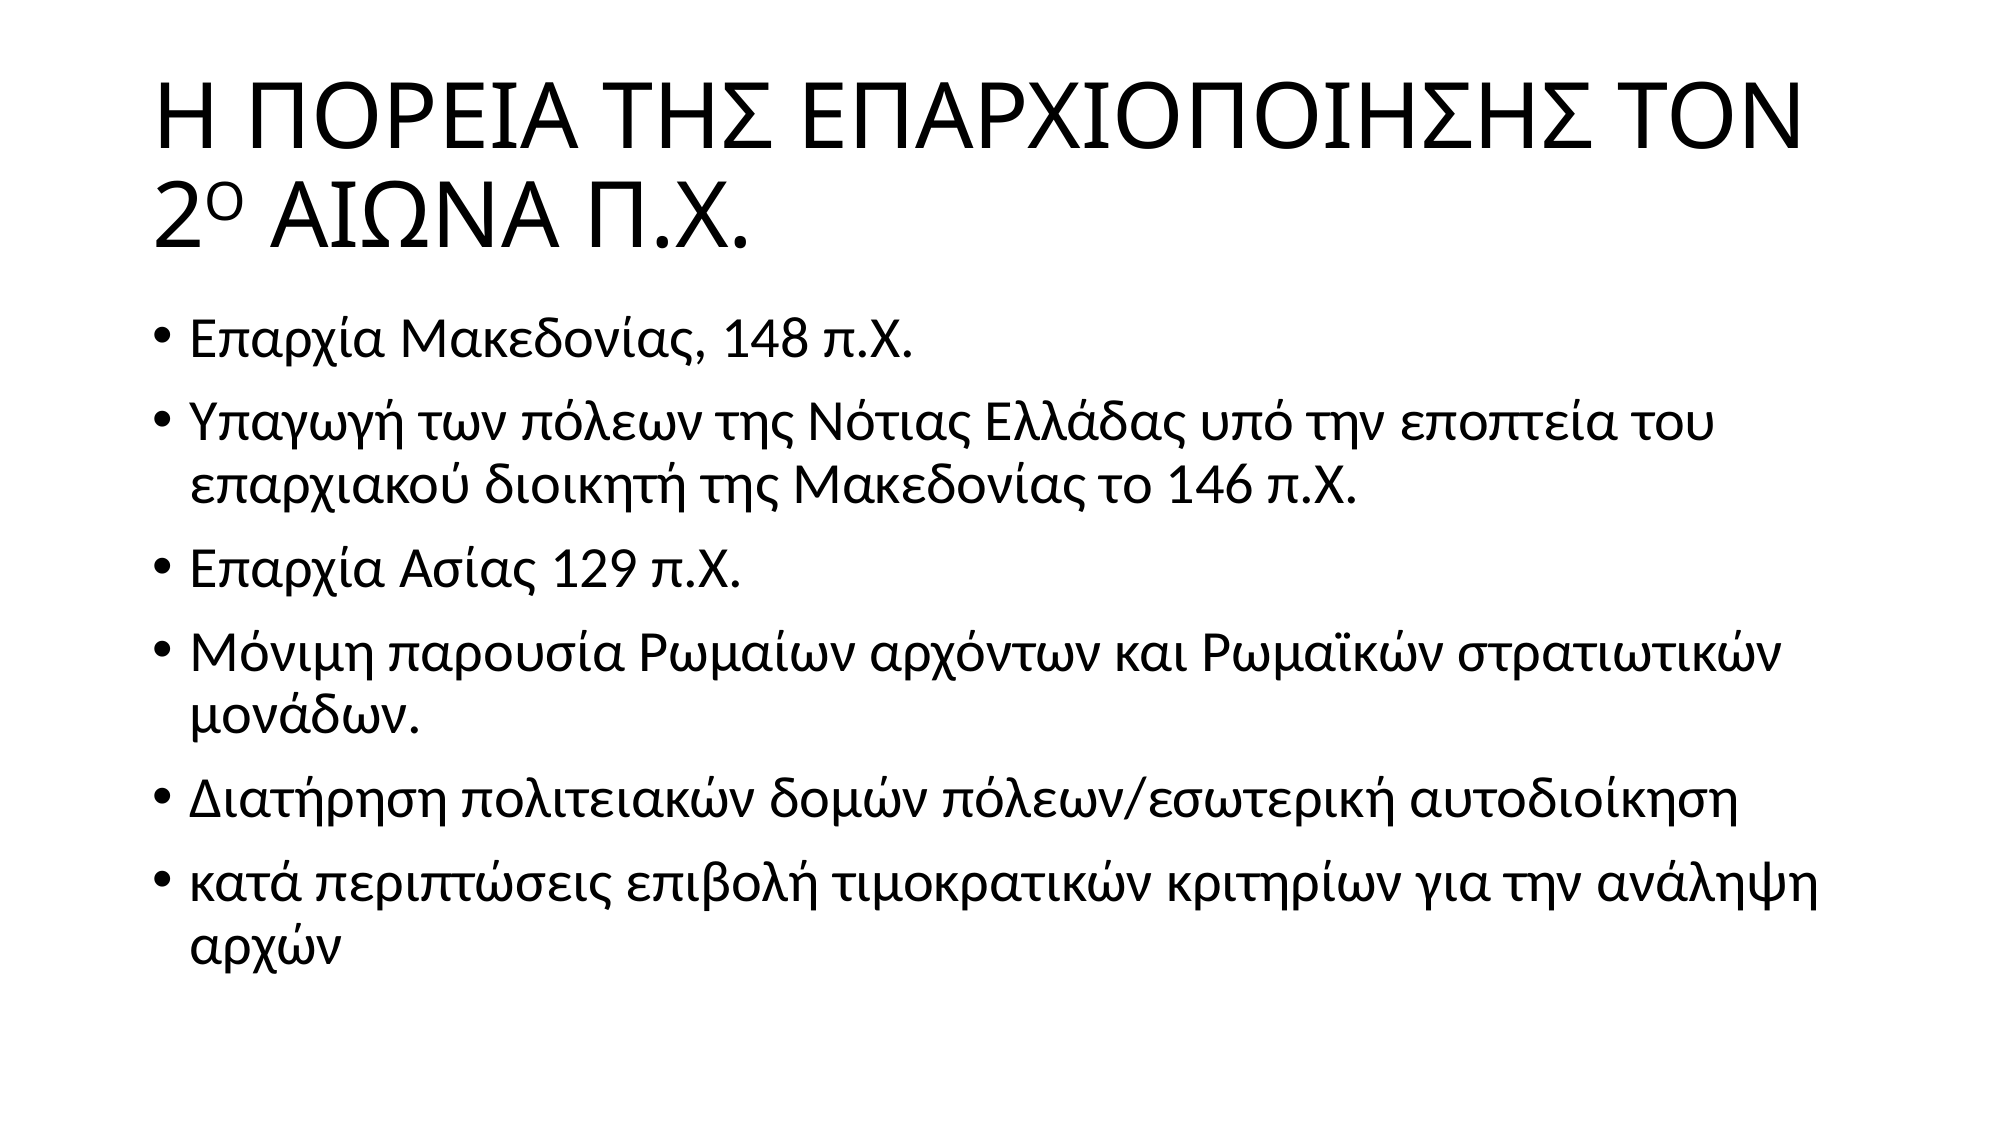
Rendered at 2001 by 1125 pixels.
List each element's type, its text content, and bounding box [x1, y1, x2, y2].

list Επαρχία Μακεδονίας, 148 π.Χ. Υπαγωγή των πόλεων της Νότιας Ελλάδας υπό την εποπτεία του επαρχιακού διοικητή της Μακεδονίας το 146 π.Χ. Επαρχία Ασίας 129 π.Χ. Μόνιμη παρουσία Ρωμαίων αρχόντων και Ρωμαϊκών στρατιωτικών μονάδων. Διατήρηση πολιτειακών δομών πόλεων/εσωτερική αυτοδιοίκηση κατά περιπτώσεις επιβολή τιμοκρατικών κριτηρίων για την ανάληψη αρχών [137, 299, 1863, 1014]
title Η ΠΟΡΕΙΑ ΤΗΣ ΕΠΑΡΧΙΟΠΟΙΗΣΗΣ ΤΟΝ 2Ο ΑΙΩΝΑ Π.Χ. [137, 59, 1863, 278]
